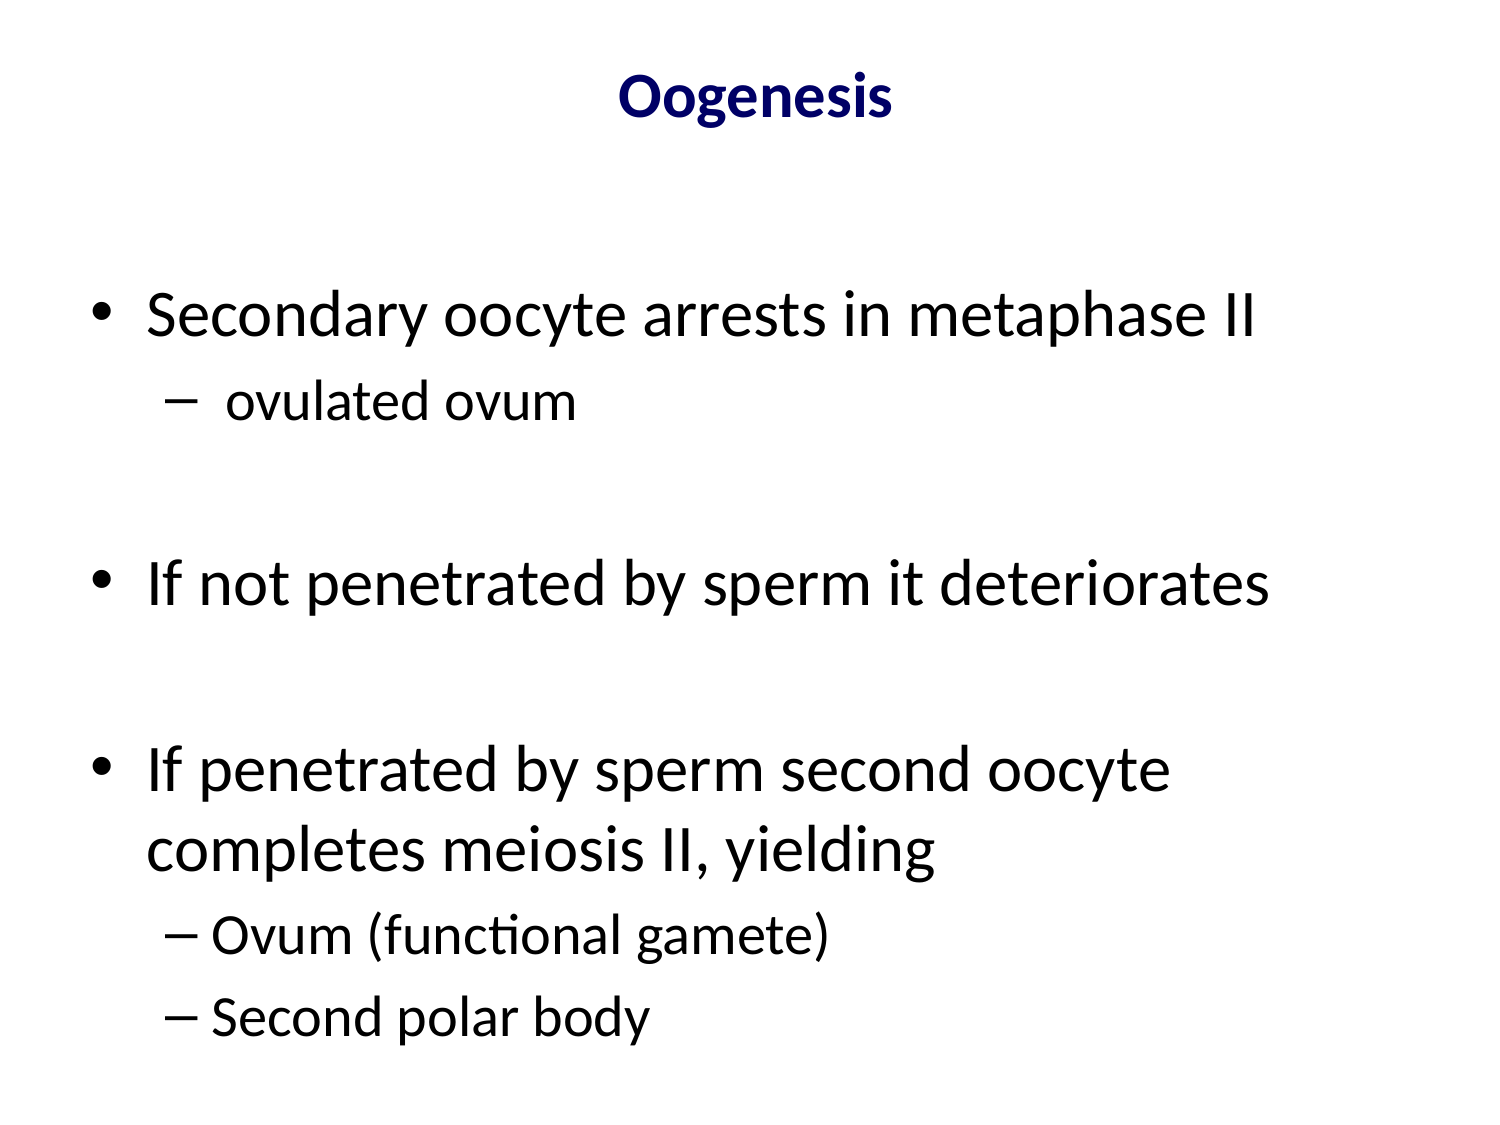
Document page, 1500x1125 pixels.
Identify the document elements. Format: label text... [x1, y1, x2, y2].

list Secondary oocyte arrests in metaphase II ovulated ovum If not penetrated by sperm it deteriorates If penetrated by sperm second oocyte completes meiosis II, yielding Ovum (functional gamete) Second polar body [75, 262, 1425, 1005]
title Oogenesis [50, 45, 1463, 138]
